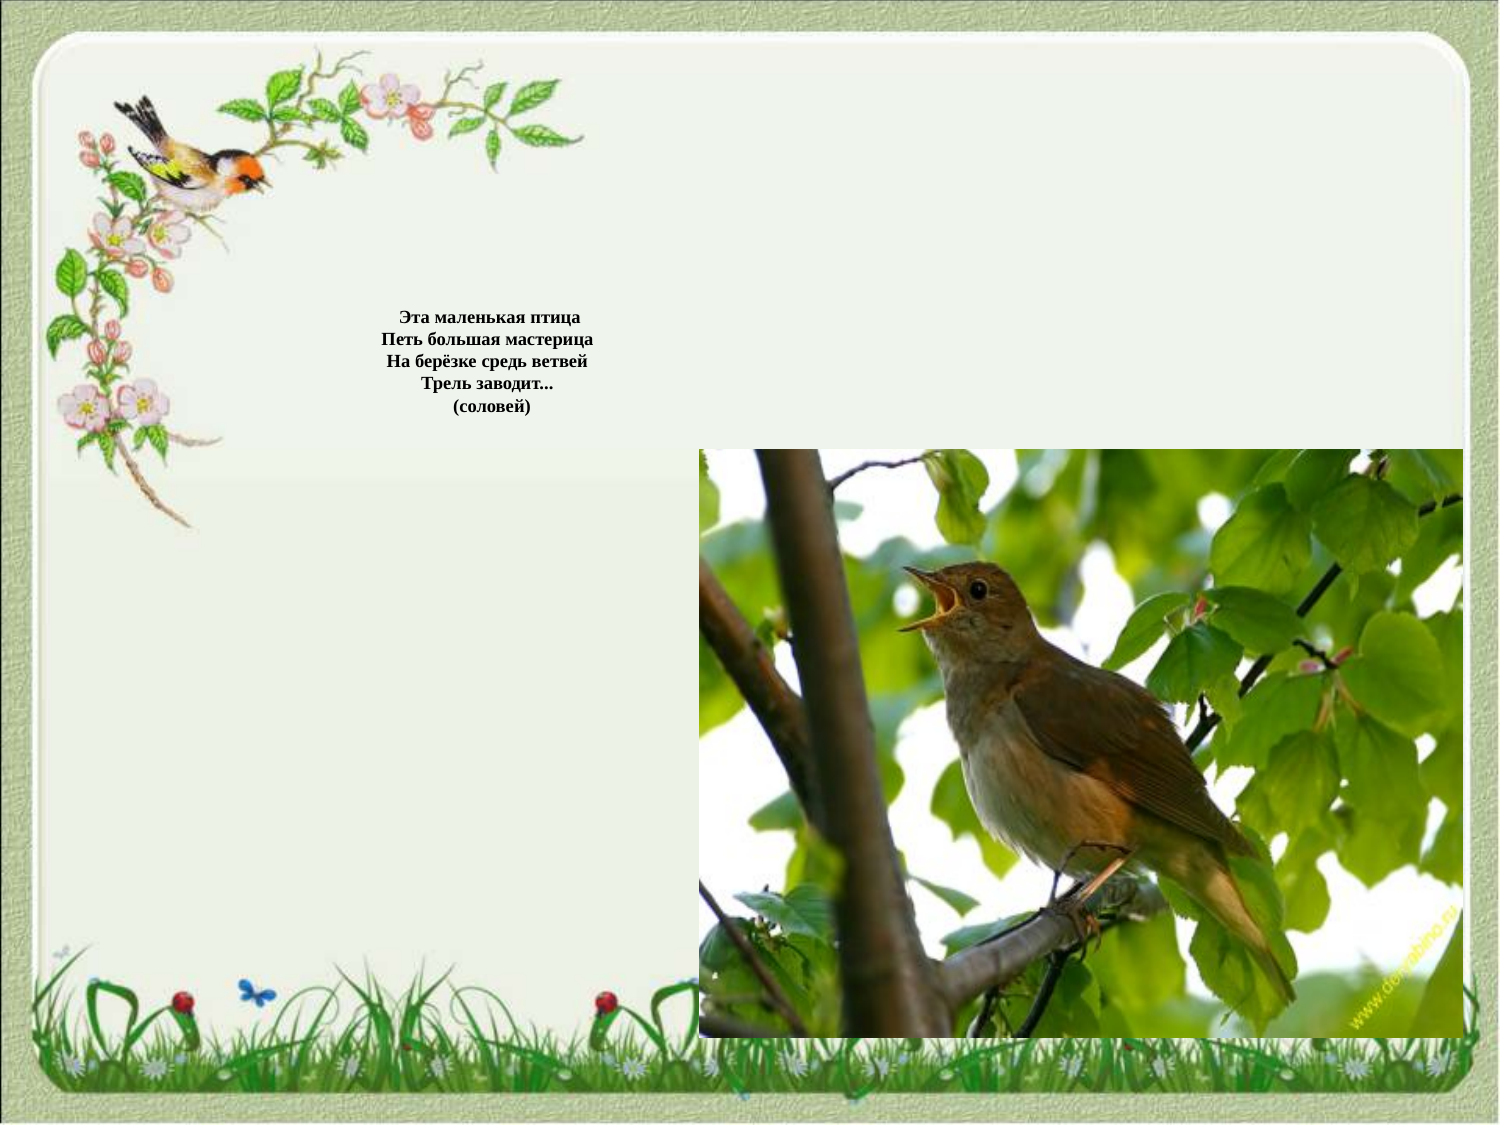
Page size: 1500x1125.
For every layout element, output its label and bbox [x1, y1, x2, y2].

list [699, 449, 1463, 1038]
picture [0, 0, 1500, 1125]
